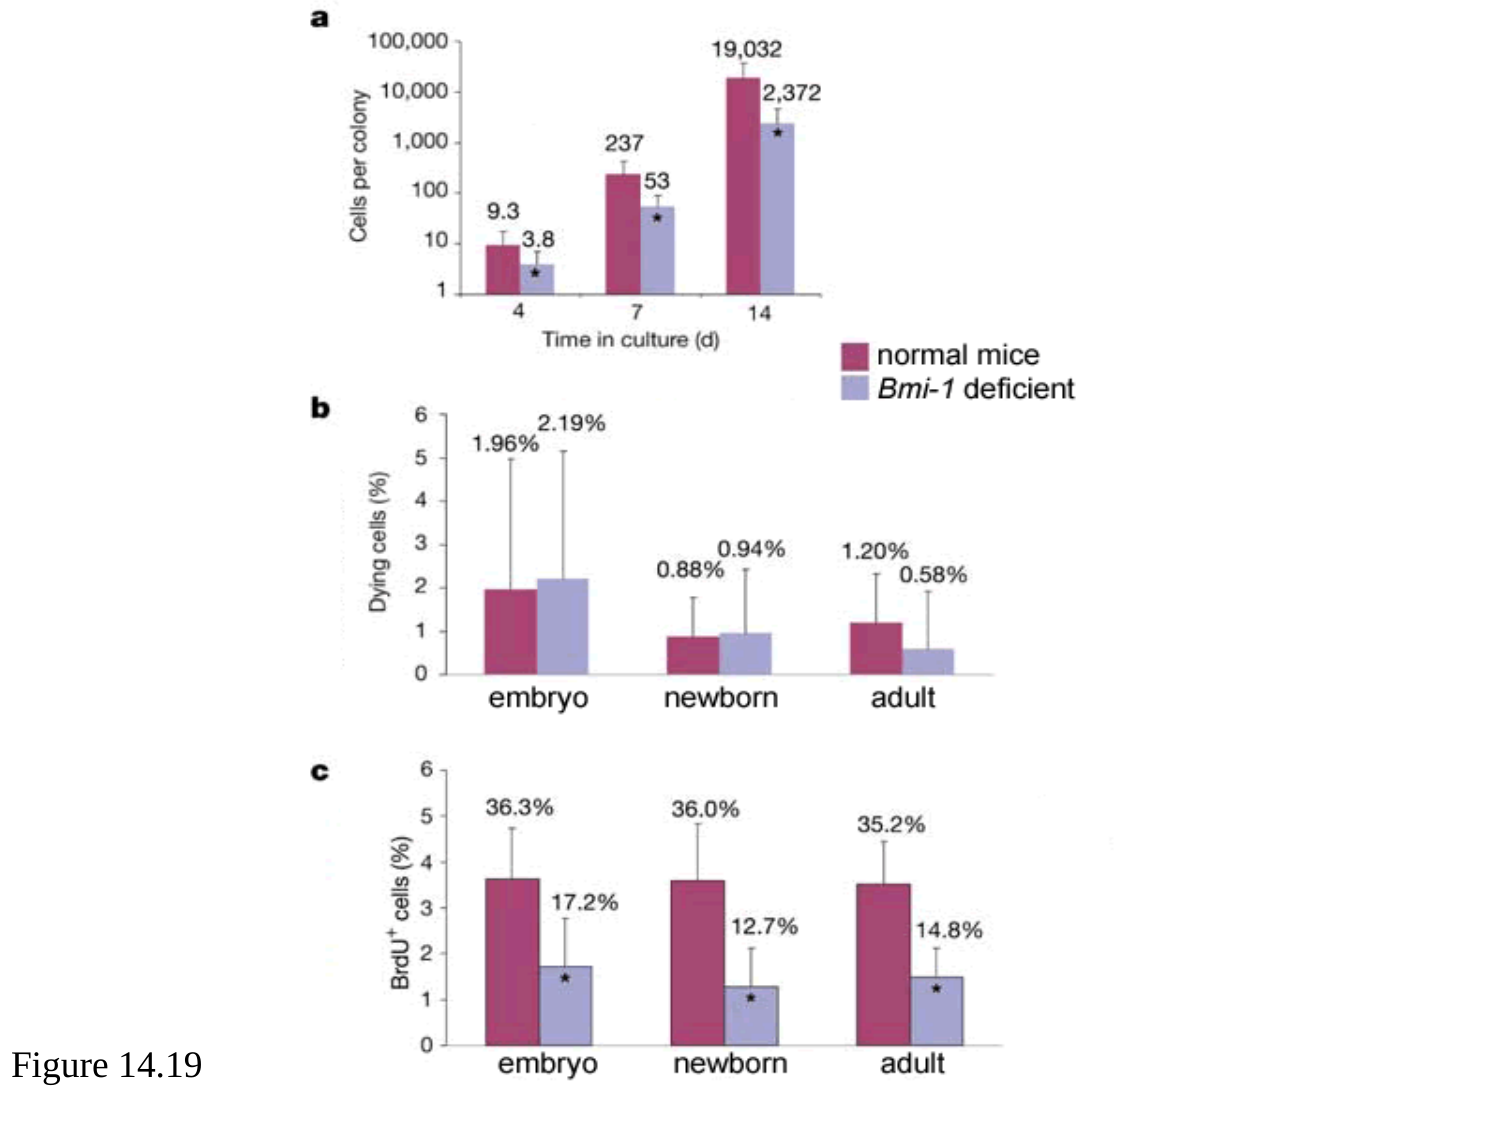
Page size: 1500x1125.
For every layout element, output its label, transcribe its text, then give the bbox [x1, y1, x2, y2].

text_box Figure 14.19 [0, 1032, 228, 1092]
picture [295, 0, 1121, 1125]
